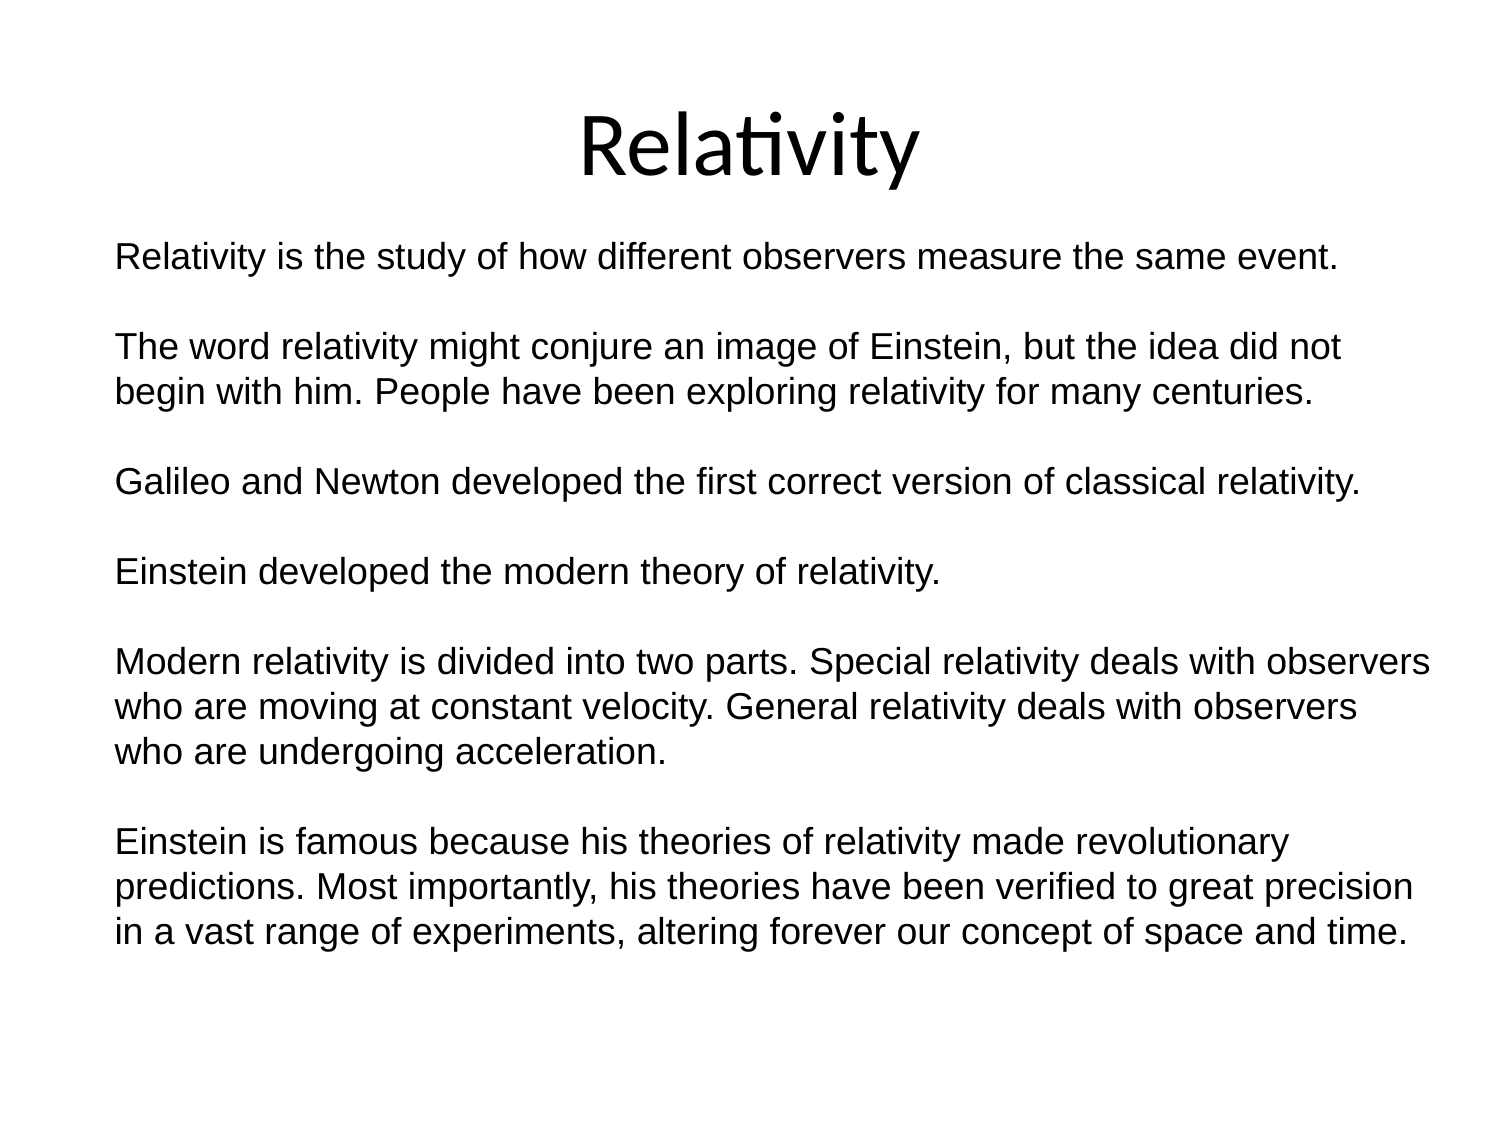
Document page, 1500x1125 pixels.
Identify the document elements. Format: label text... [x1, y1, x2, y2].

text_box Relativity is the study of how different observers measure the same event. The word relativity might conjure an image of Einstein, but the idea did not begin with him. People have been exploring relativity for many centuries. Galileo and Newton developed the first correct version of classical relativity. Einstein developed the modern theory of relativity. Modern relativity is divided into two parts. Special relativity deals with observers who are moving at constant velocity. General relativity deals with observers who are undergoing acceleration. Einstein is famous because his theories of relativity made revolutionary predictions. Most importantly, his theories have been verified to great precision in a vast range of experiments, altering forever our concept of space and time. [99, 224, 1450, 960]
title Relativity [74, 44, 1426, 233]
